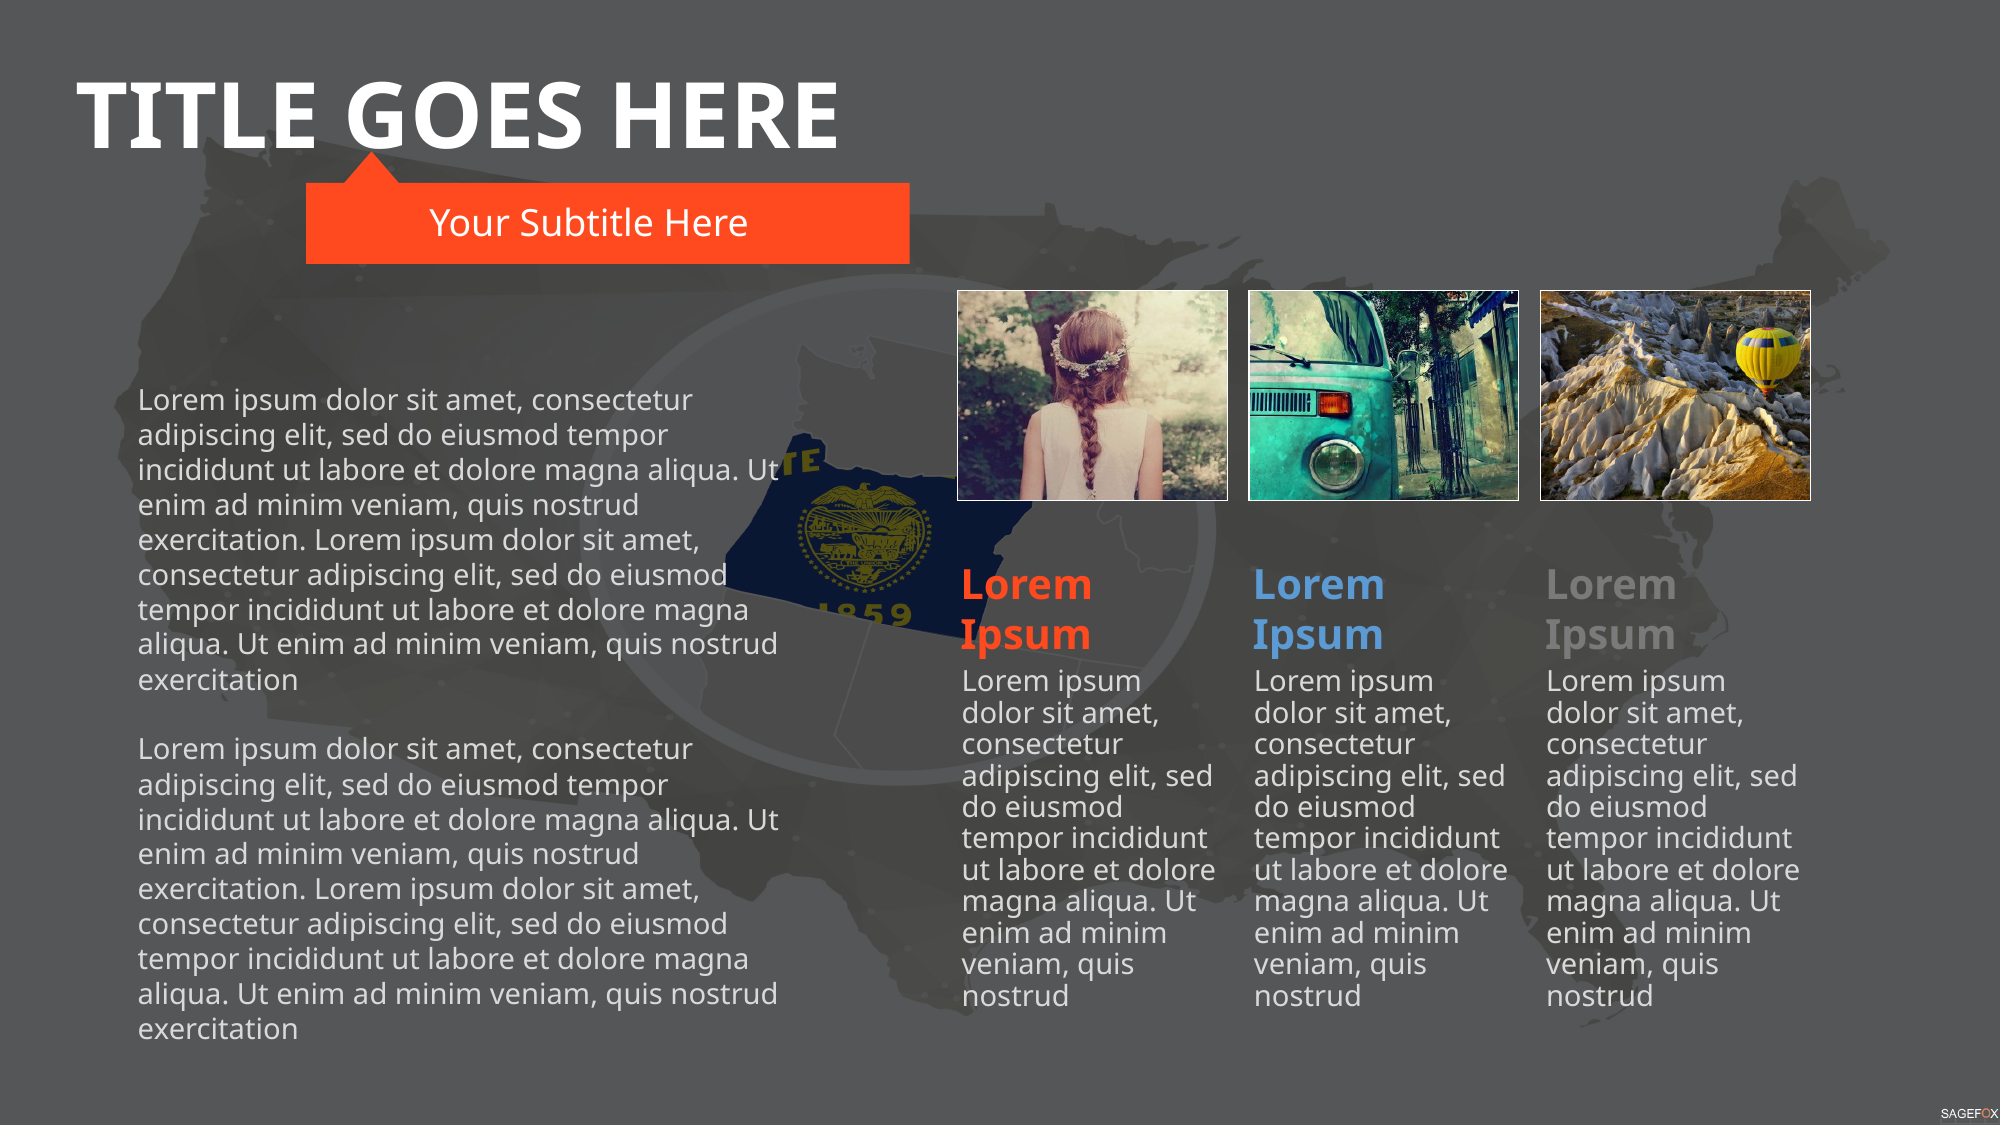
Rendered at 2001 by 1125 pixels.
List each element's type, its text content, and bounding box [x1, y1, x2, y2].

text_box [945, 550, 1223, 1000]
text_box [306, 151, 910, 264]
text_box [1530, 550, 1807, 1000]
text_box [1237, 550, 1515, 1000]
text_box [1248, 290, 1520, 502]
picture [1940, 0, 2001, 1125]
text_box TITLE GOES HERE [60, 49, 965, 175]
text_box [1540, 290, 1812, 502]
text_box [956, 290, 1228, 502]
text_box Lorem ipsum dolor sit amet, consectetur adipiscing elit, sed do eiusmod tempor incididunt ut labore et dolore magna aliqua. Ut enim ad minim veniam, quis nostrud exercitation. Lorem ipsum dolor sit amet, consectetur adipiscing elit, sed do eiusmod tempor incididunt ut labore et dolore magna aliqua. Ut enim ad minim veniam, quis nostrud exercitation Lorem ipsum dolor sit amet, consectetur adipiscing elit, sed do eiusmod tempor incididunt ut labore et dolore magna aliqua. Ut enim ad minim veniam, quis nostrud exercitation. Lorem ipsum dolor sit amet, consectetur adipiscing elit, sed do eiusmod tempor incididunt ut labore et dolore magna aliqua. Ut enim ad minim veniam, quis nostrud exercitation [122, 373, 798, 1125]
